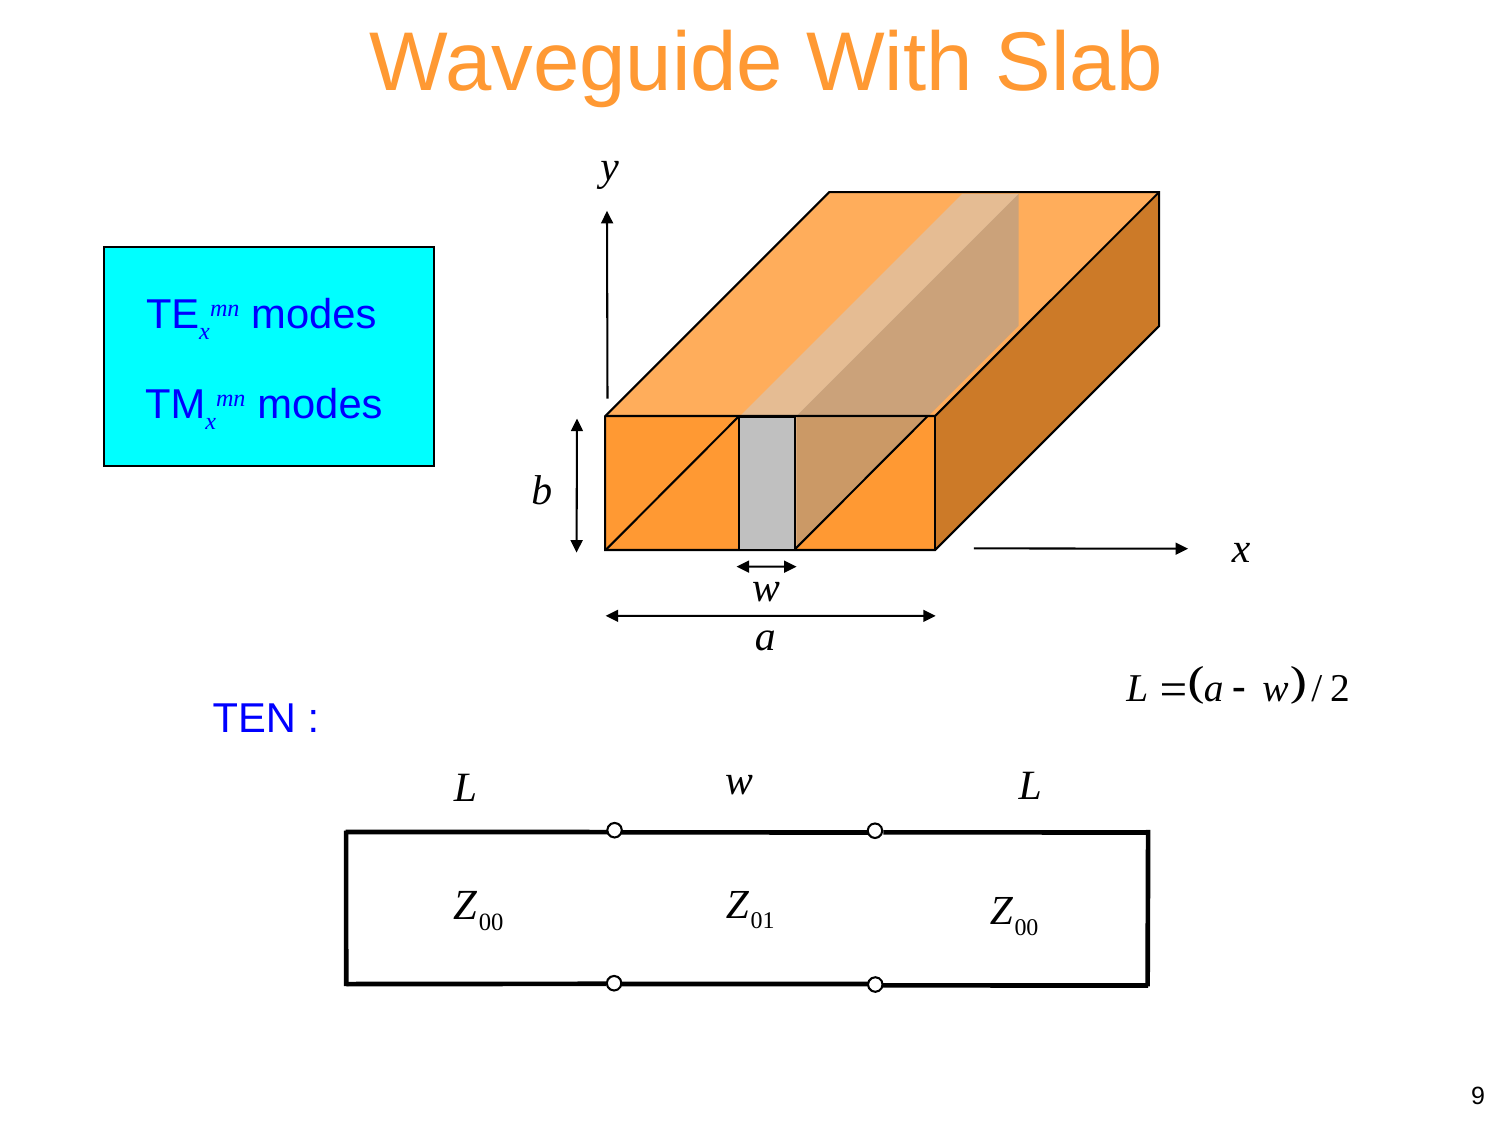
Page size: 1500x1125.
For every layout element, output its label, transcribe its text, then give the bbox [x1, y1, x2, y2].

text_box TEN : [197, 683, 335, 749]
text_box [982, 882, 1045, 946]
text_box L [1003, 750, 1057, 816]
slide_number 9 [1149, 1065, 1500, 1125]
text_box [103, 246, 435, 467]
text_box [867, 977, 883, 992]
text_box [607, 822, 622, 838]
text_box [867, 823, 883, 839]
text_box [1119, 658, 1356, 725]
text_box L [439, 752, 493, 818]
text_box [718, 876, 782, 940]
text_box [445, 876, 511, 941]
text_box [516, 131, 1266, 667]
text_box w [710, 745, 768, 810]
text_box Waveguide With Slab [126, 0, 1407, 114]
text_box [606, 975, 622, 991]
